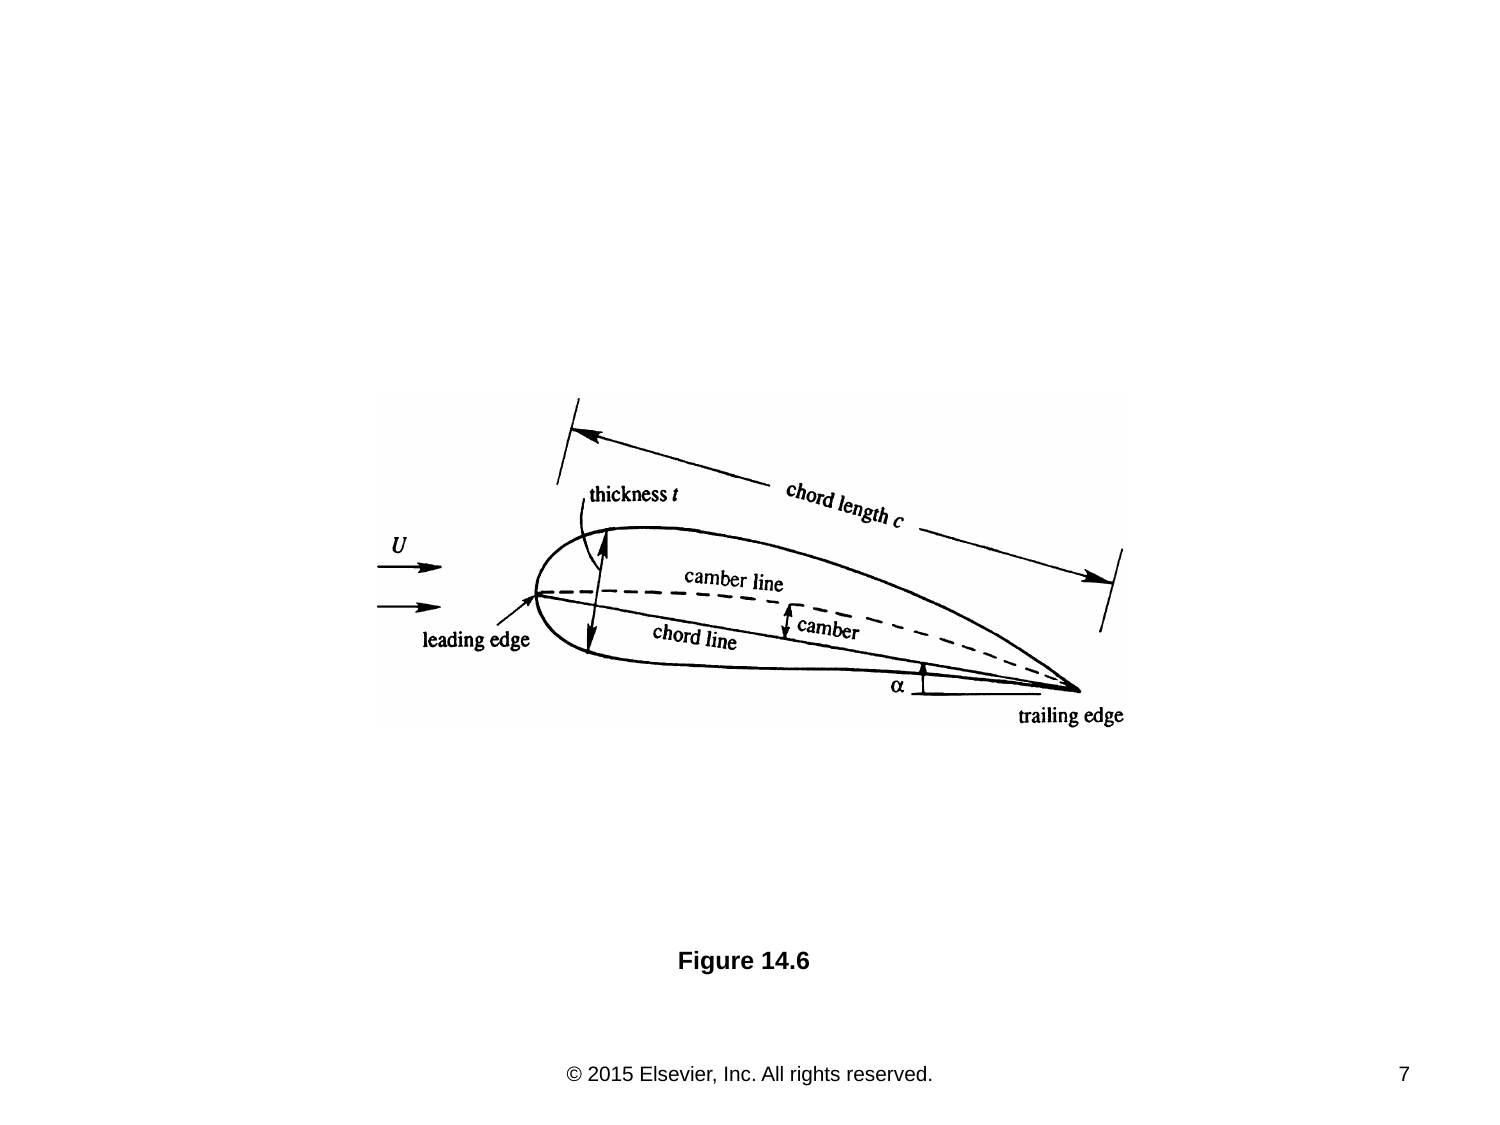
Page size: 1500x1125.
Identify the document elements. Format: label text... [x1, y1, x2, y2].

slide_number 7 [1074, 1042, 1425, 1103]
text_box Figure 14.6 [663, 937, 833, 983]
picture [374, 395, 1126, 730]
footer © 2015 Elsevier, Inc. All rights reserved. [512, 1042, 988, 1103]
